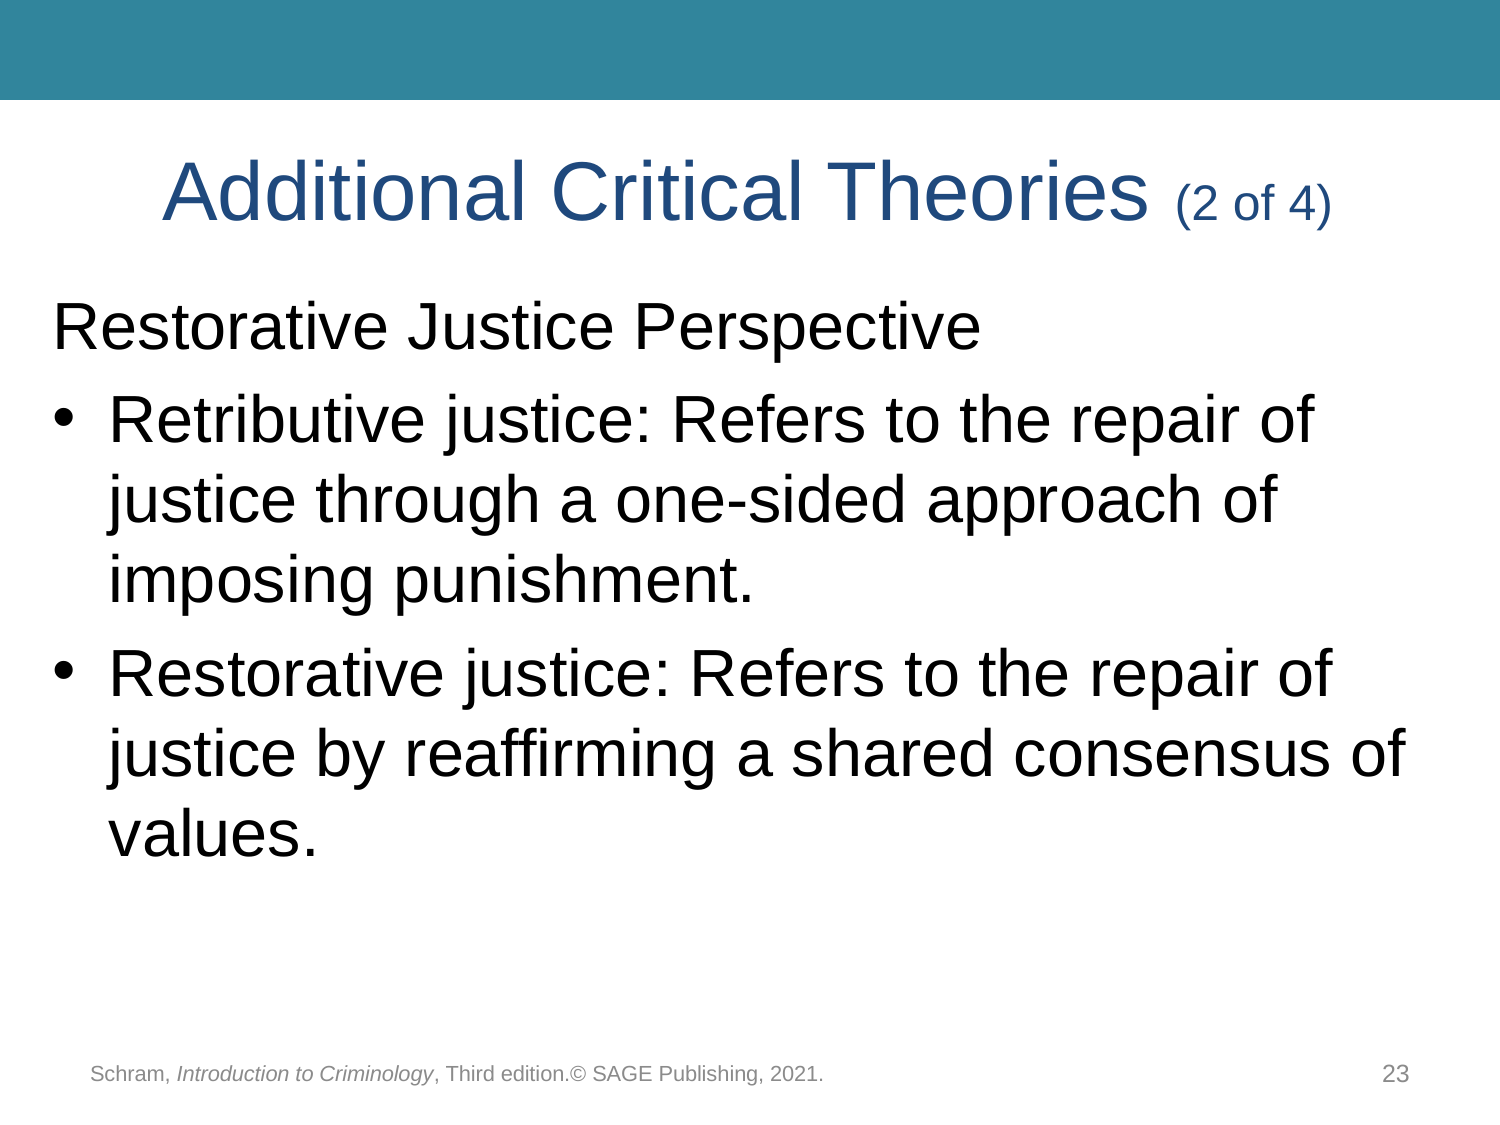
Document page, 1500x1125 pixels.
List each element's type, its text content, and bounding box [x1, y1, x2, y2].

slide_number 23 [1350, 1042, 1425, 1103]
list Restorative Justice Perspective Retributive justice: Refers to the repair of justice through a one-sided approach of imposing punishment. Restorative justice: Refers to the repair of justice by reaffirming a shared consensus of values. [37, 275, 1463, 1043]
footer Schram, Introduction to Criminology, Third edition.© SAGE Publishing, 2021. [75, 1042, 1313, 1103]
title Additional Critical Theories (2 of 4) [72, 125, 1423, 250]
